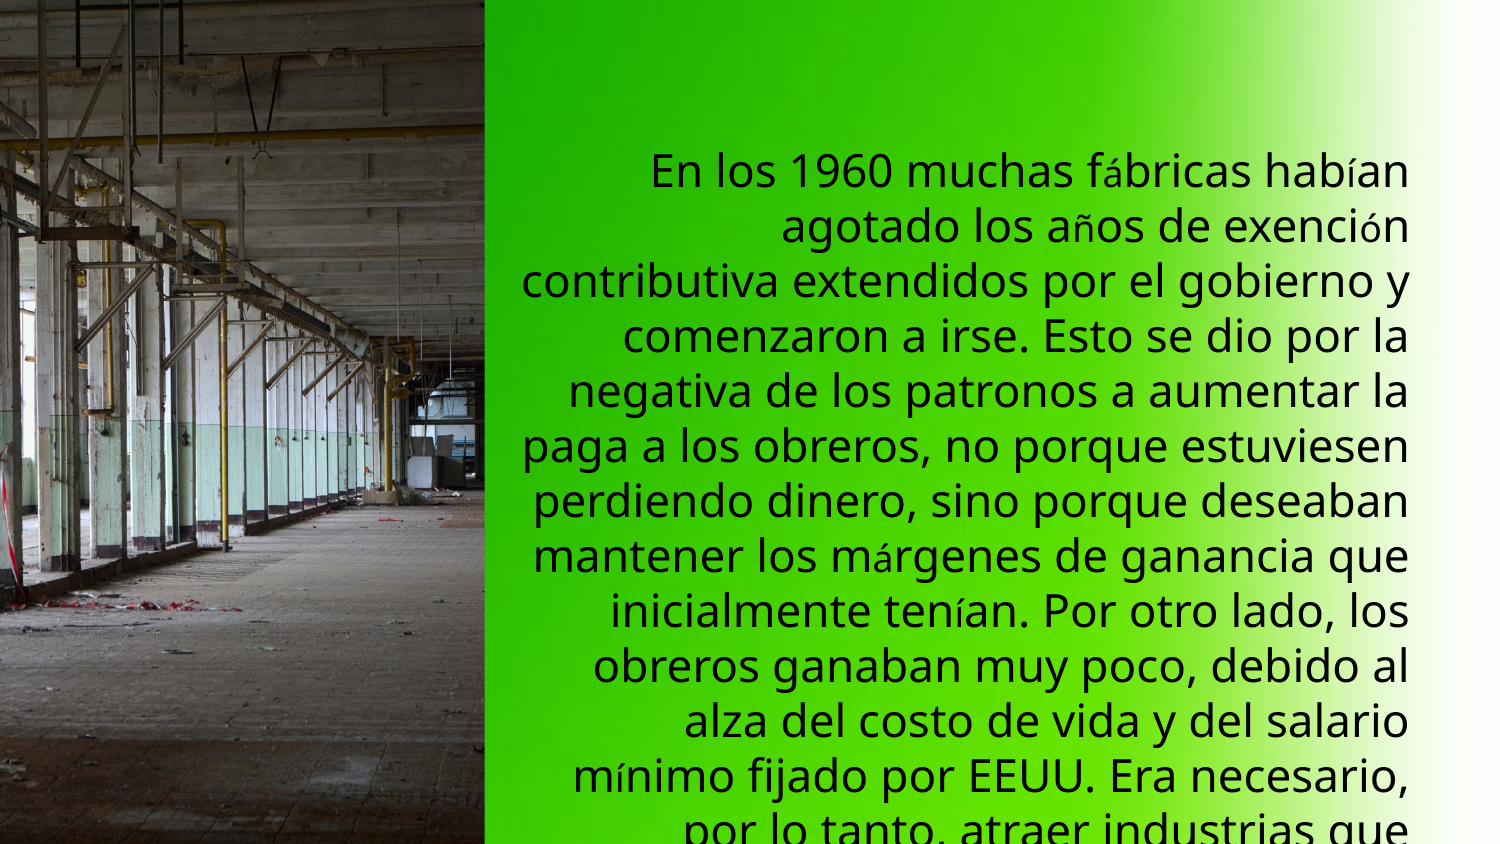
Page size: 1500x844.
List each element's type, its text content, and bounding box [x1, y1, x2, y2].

picture [0, 0, 1500, 844]
text_box En los 1960 muchas fábricas habían agotado los años de exención contributiva extendidos por el gobierno y comenzaron a irse. Esto se dio por la negativa de los patronos a aumentar la paga a los obreros, no porque estuviesen perdiendo dinero, sino porque deseaban mantener los márgenes de ganancia que inicialmente tenían. Por otro lado, los obreros ganaban muy poco, debido al alza del costo de vida y del salario mínimo fijado por EEUU. Era necesario, por lo tanto, atraer industrias que pagasen salarios más altos y que trajesen mas capital. Esa seria la industria pesada. [500, 134, 1425, 747]
